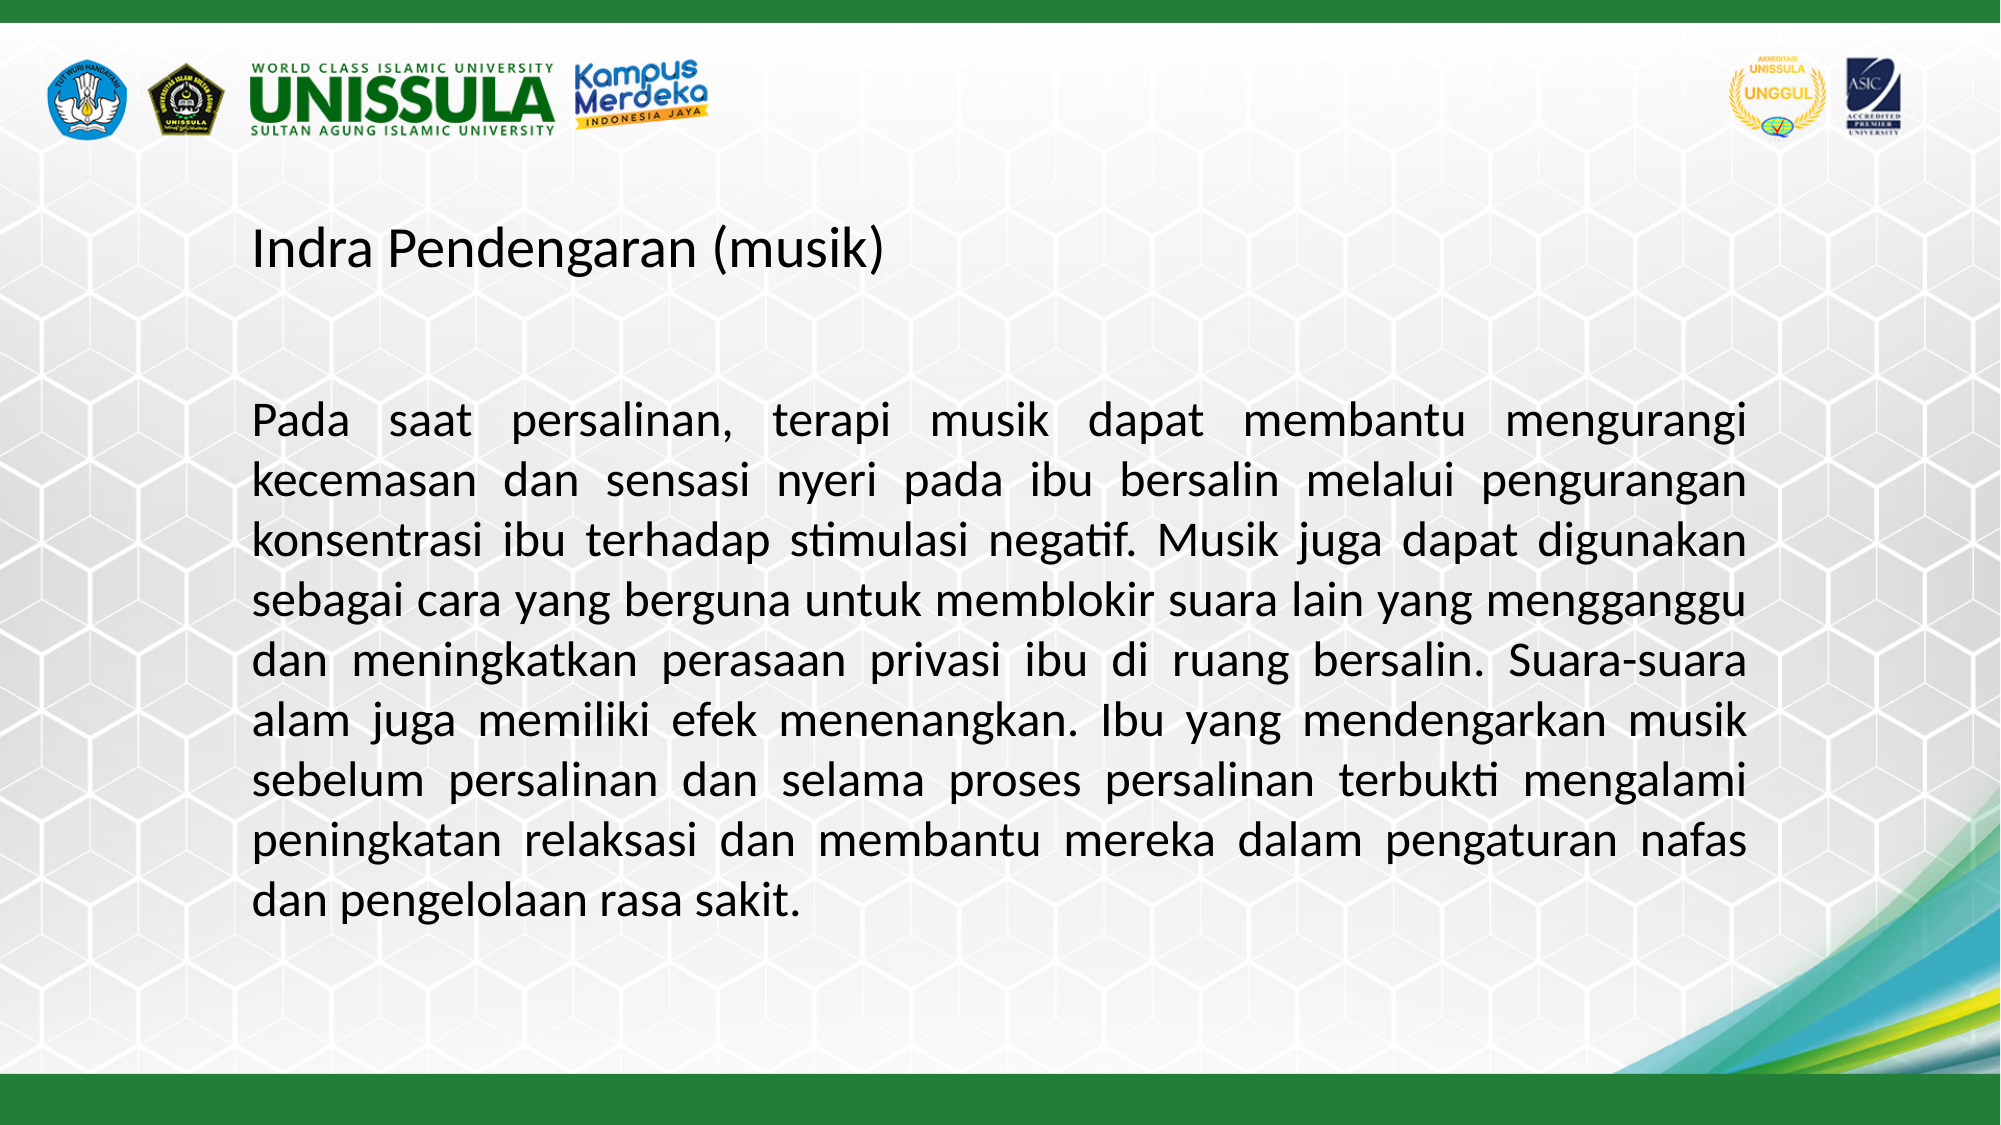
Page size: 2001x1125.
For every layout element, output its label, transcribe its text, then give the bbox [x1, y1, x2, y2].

text_box Indra Pendengaran (musik) [236, 217, 978, 379]
text_box Pada saat persalinan, terapi musik dapat membantu mengurangi kecemasan dan sensasi nyeri pada ibu bersalin melalui pengurangan konsentrasi ibu terhadap stimulasi negatif. Musik juga dapat digunakan sebagai cara yang berguna untuk memblokir suara lain yang mengganggu dan meningkatkan perasaan privasi ibu di ruang bersalin. Suara-suara alam juga memiliki efek menenangkan. Ibu yang mendengarkan musik sebelum persalinan dan selama proses persalinan terbukti mengalami peningkatan relaksasi dan membantu mereka dalam pengaturan nafas dan pengelolaan rasa sakit. [236, 379, 1763, 995]
picture [0, 0, 2001, 1125]
